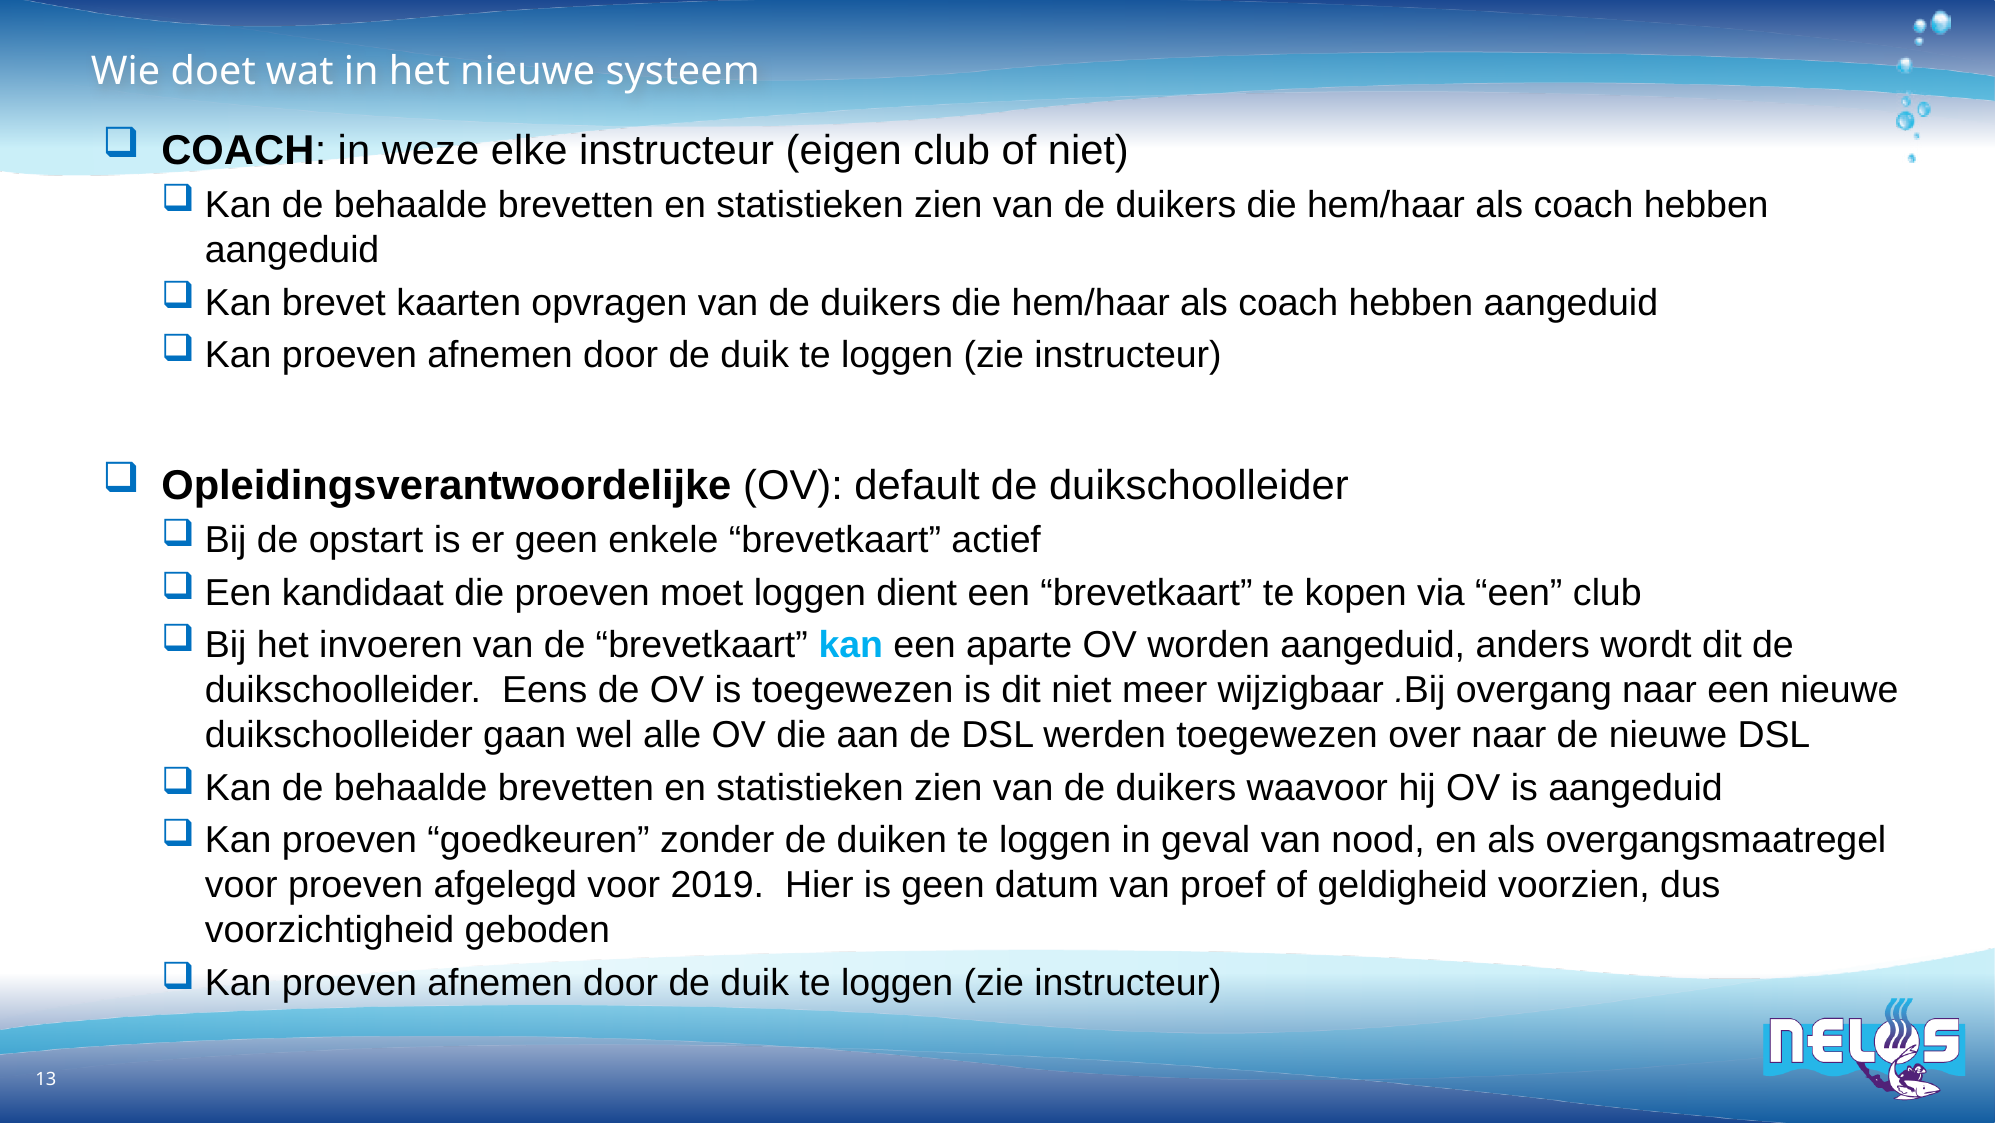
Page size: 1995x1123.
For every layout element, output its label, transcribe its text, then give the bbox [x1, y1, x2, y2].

title Wie doet wat in het nieuwe systeem [75, 34, 1843, 105]
picture [0, 936, 1995, 1123]
picture [0, 0, 1995, 178]
list COACH: in weze elke instructeur (eigen club of niet) Kan de behaalde brevetten en statistieken zien van de duikers die hem/haar als coach hebben aangeduid Kan brevet kaarten opvragen van de duikers die hem/haar als coach hebben aangeduid Kan proeven afnemen door de duik te loggen (zie instructeur) Opleidingsverantwoordelijke (OV): default de duikschoolleider Bij de opstart is er geen enkele “brevetkaart” actief Een kandidaat die proeven moet loggen dient een “brevetkaart” te kopen via “een” club Bij het invoeren van de “brevetkaart” kan een aparte OV worden aangeduid, anders wordt dit de duikschoolleider. Eens de OV is toegewezen is dit niet meer wijzigbaar .Bij overgang naar een nieuwe duikschoolleider gaan wel alle OV die aan de DSL werden toegewezen over naar de nieuwe DSL Kan de behaalde brevetten en statistieken zien van de duikers waavoor hij OV is aangeduid Kan proeven “goedkeuren” zonder de duiken te loggen in geval van nood, en als overgangsmaatregel voor proeven afgelegd voor 2019. Hier is geen datum van proef of geldigheid voorzien, dus voorzichtigheid geboden Kan proeven afnemen door de duik te loggen (zie instructeur) [87, 115, 1921, 1011]
